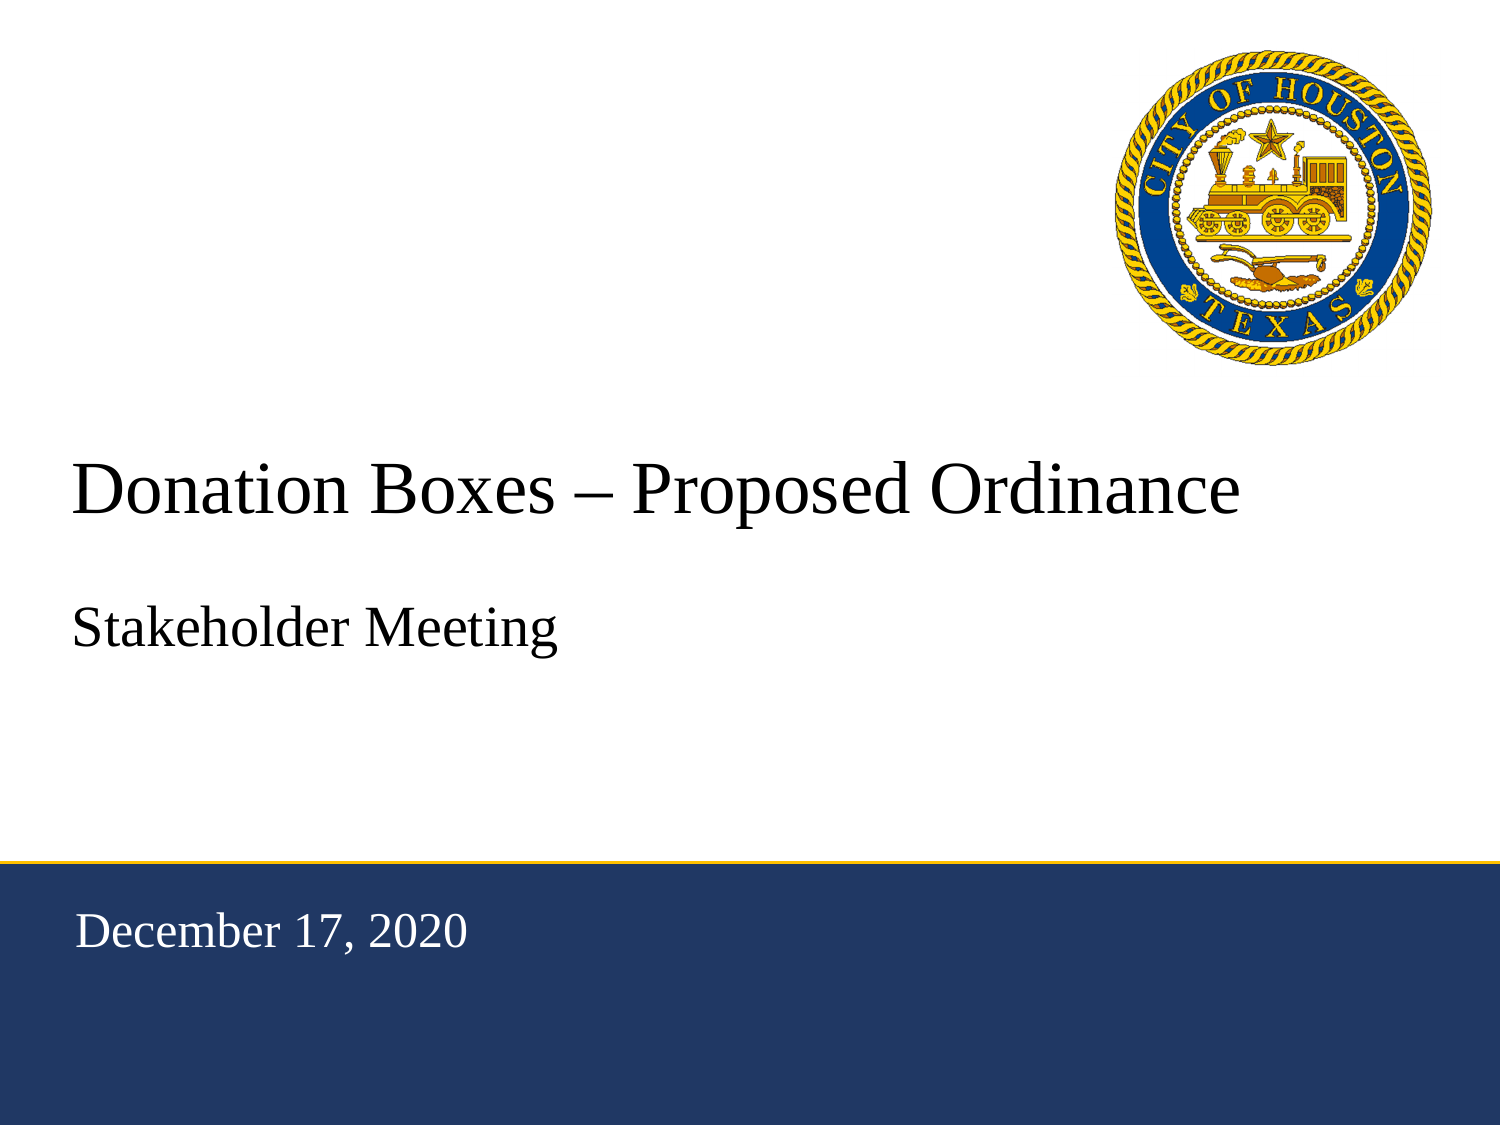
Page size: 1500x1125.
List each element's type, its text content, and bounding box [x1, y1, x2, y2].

picture [1112, 48, 1441, 377]
title Donation Boxes – Proposed Ordinance Stakeholder Meeting [71, 446, 1412, 839]
subtitle December 17, 2020 [75, 907, 1415, 1103]
